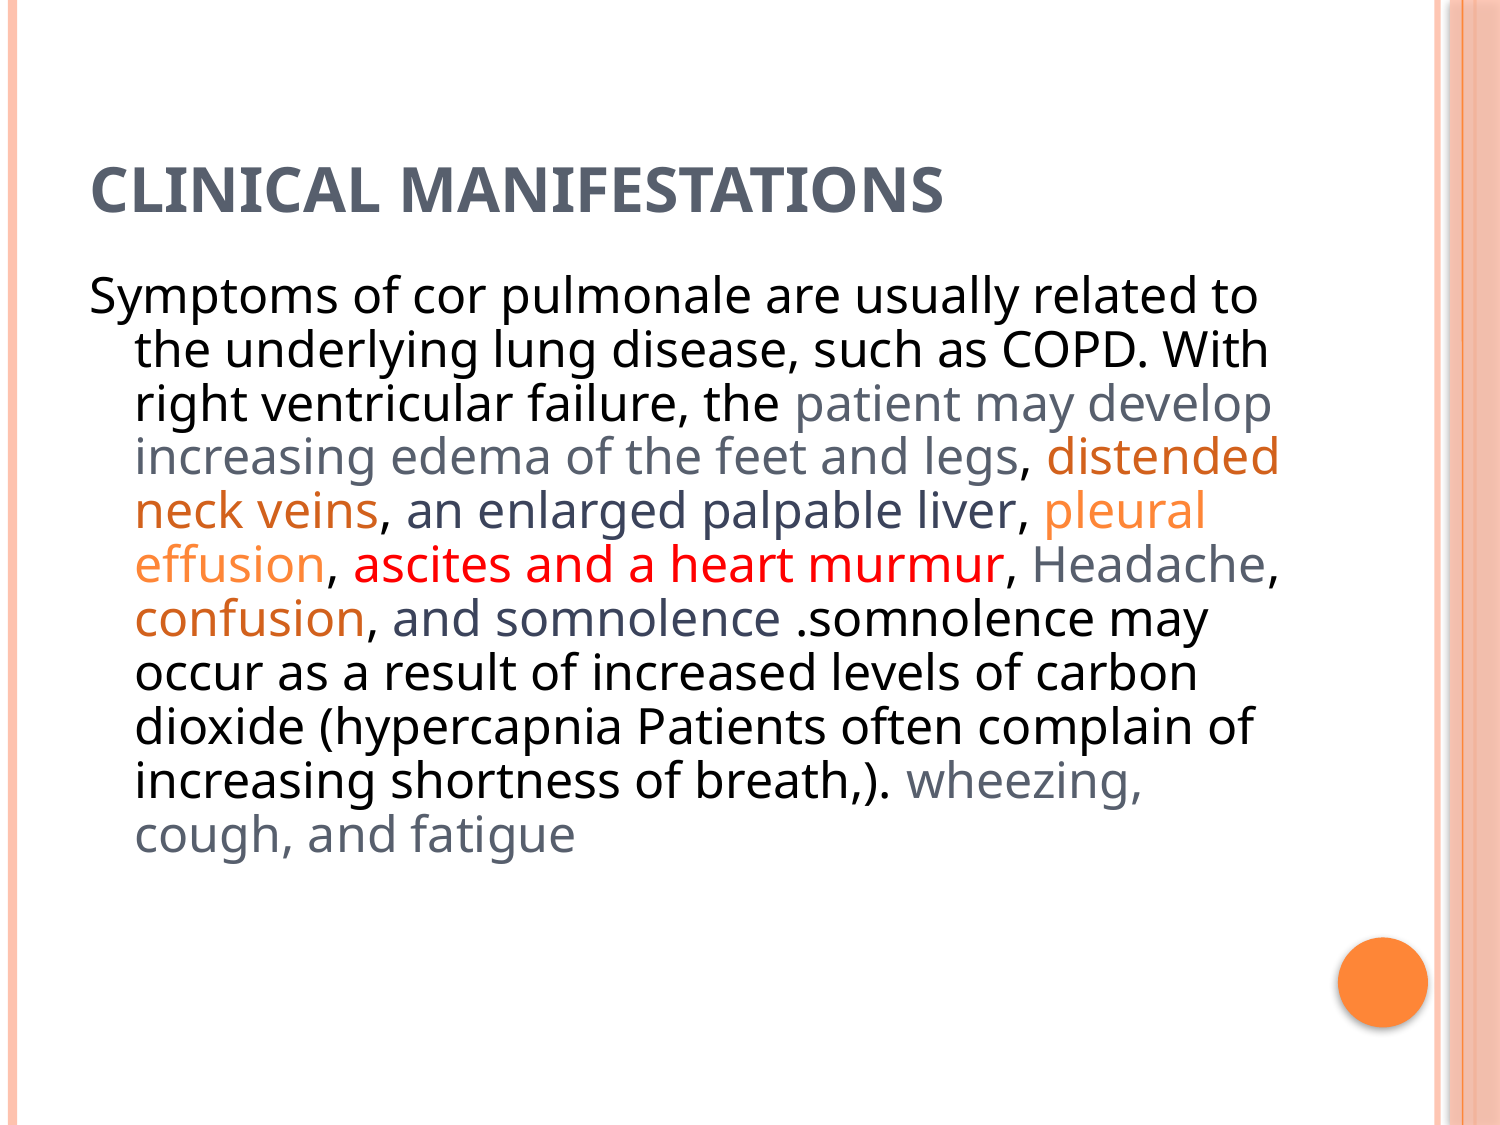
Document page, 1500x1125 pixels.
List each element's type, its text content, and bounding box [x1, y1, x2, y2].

title Clinical Manifestations [75, 45, 1300, 233]
list Symptoms of cor pulmonale are usually related to the underlying lung disease, such as COPD. With right ventricular failure, the patient may develop increasing edema of the feet and legs, distended neck veins, an enlarged palpable liver, pleural effusion, ascites and a heart murmur, Headache, confusion, and somnolence .somnolence may occur as a result of increased levels of carbon dioxide (hypercapnia Patients often complain of increasing shortness of breath,). wheezing, cough, and fatigue [75, 262, 1300, 1062]
